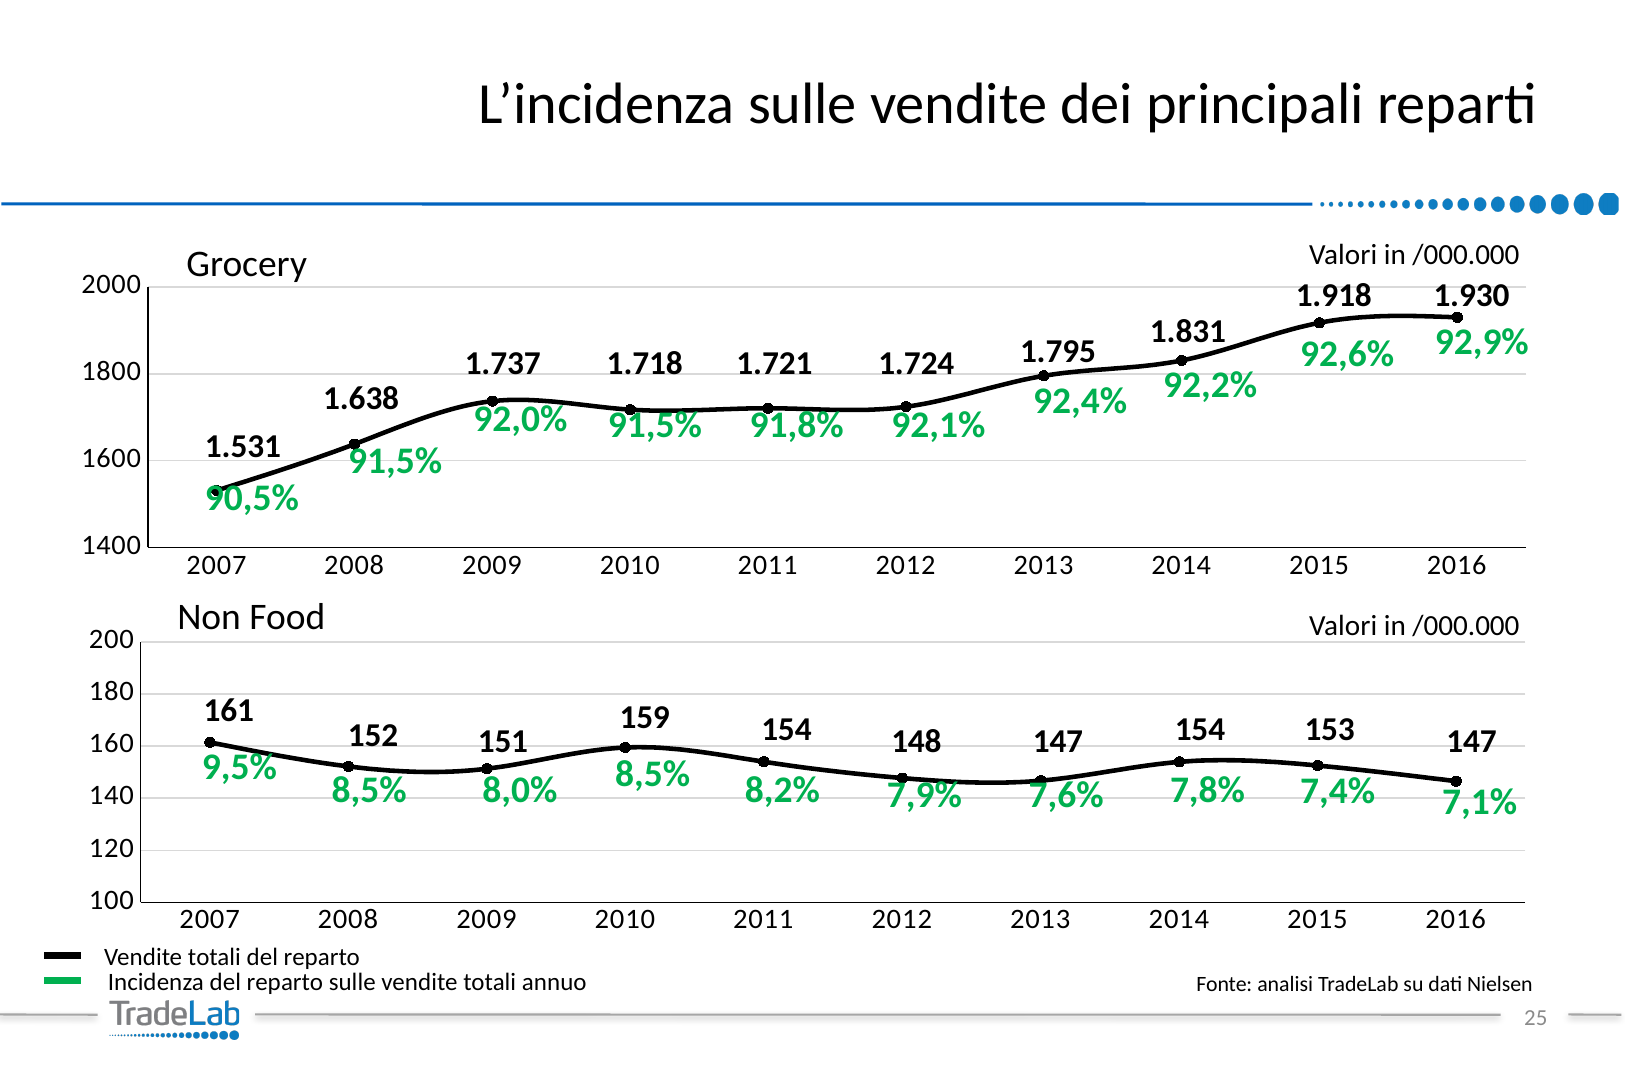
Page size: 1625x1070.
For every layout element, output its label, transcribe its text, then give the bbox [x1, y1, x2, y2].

text_box Valori in /000.000 [1294, 598, 1545, 629]
text_box 1.918 [1281, 266, 1387, 271]
text_box Non Food [162, 590, 341, 626]
text_box 1.930 [1418, 266, 1525, 271]
text_box Grocery [171, 231, 323, 271]
text_box Vendite totali del reparto [89, 943, 376, 978]
title L’incidenza sulle vendite dei principali reparti [7, 0, 1552, 201]
chart [80, 272, 1545, 582]
text_box Incidenza del reparto sulle vendite totali annuo [93, 957, 603, 1003]
text_box Fonte: analisi TradeLab su dati Nielsen [1181, 962, 1548, 1004]
chart [88, 627, 1544, 937]
slide_number 25 [1491, 993, 1563, 1039]
text_box Valori in /000.000 [1294, 227, 1545, 272]
